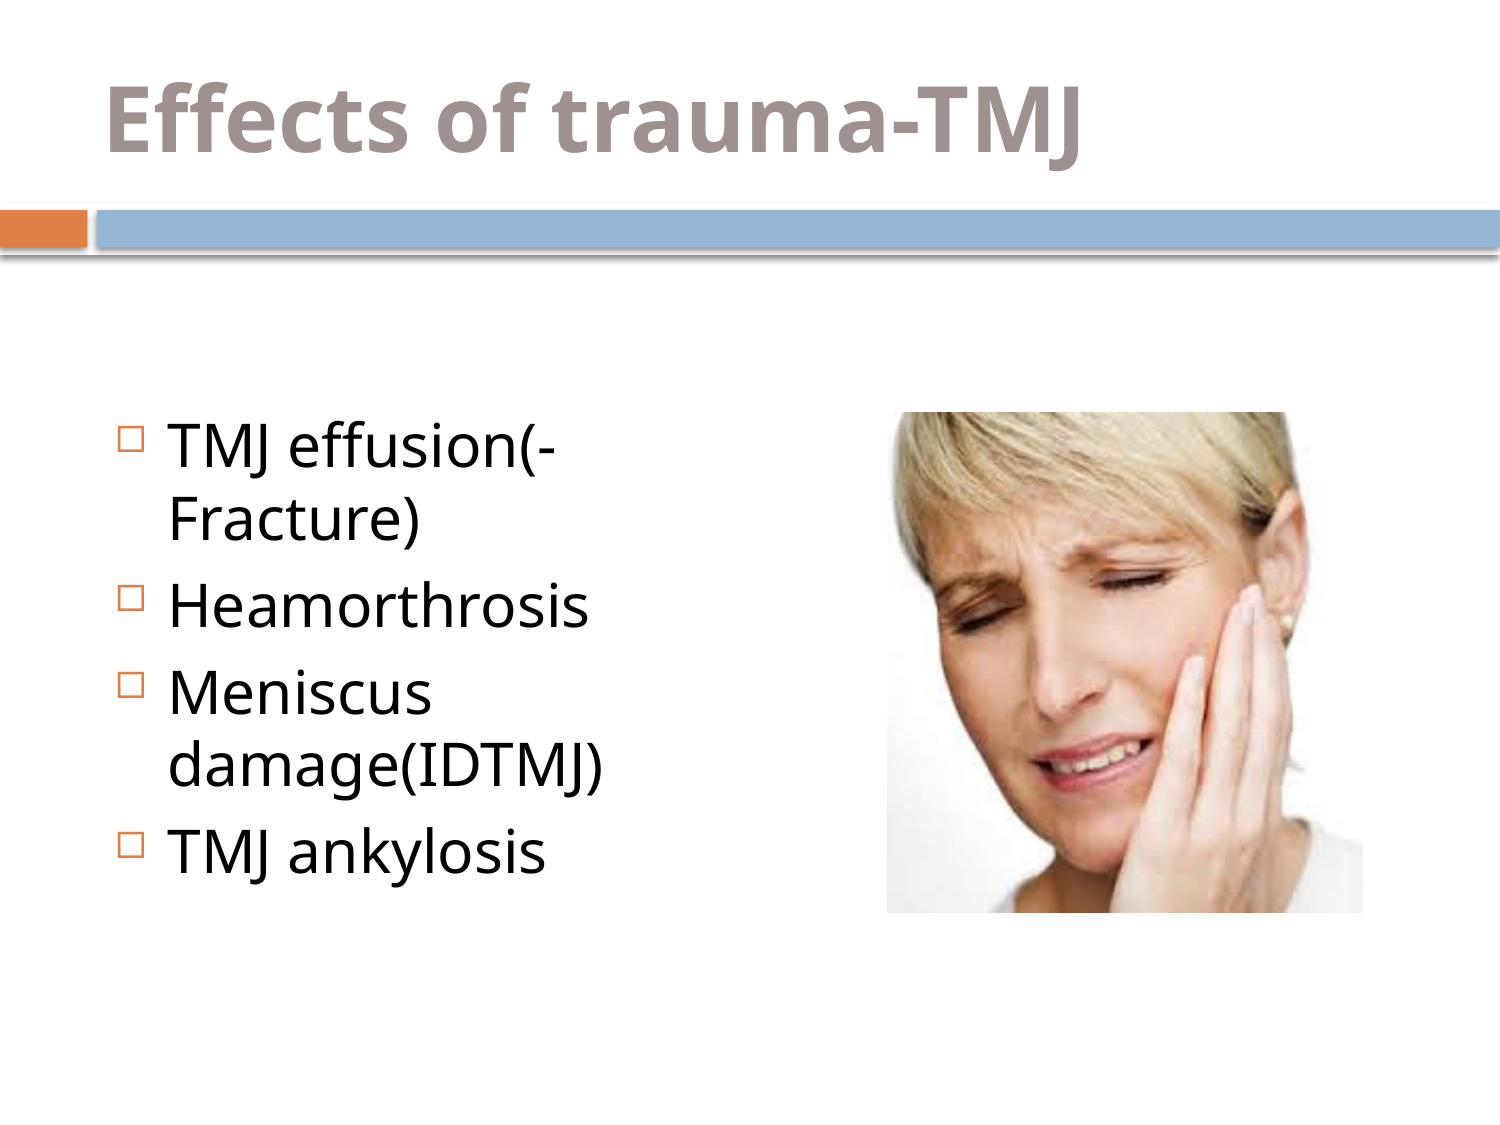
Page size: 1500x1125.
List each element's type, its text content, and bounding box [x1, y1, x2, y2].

title Effects of trauma-TMJ [87, 44, 1425, 188]
list TMJ effusion(-Fracture) Heamorthrosis Meniscus damage(IDTMJ) TMJ ankylosis [99, 399, 738, 988]
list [887, 412, 1363, 913]
